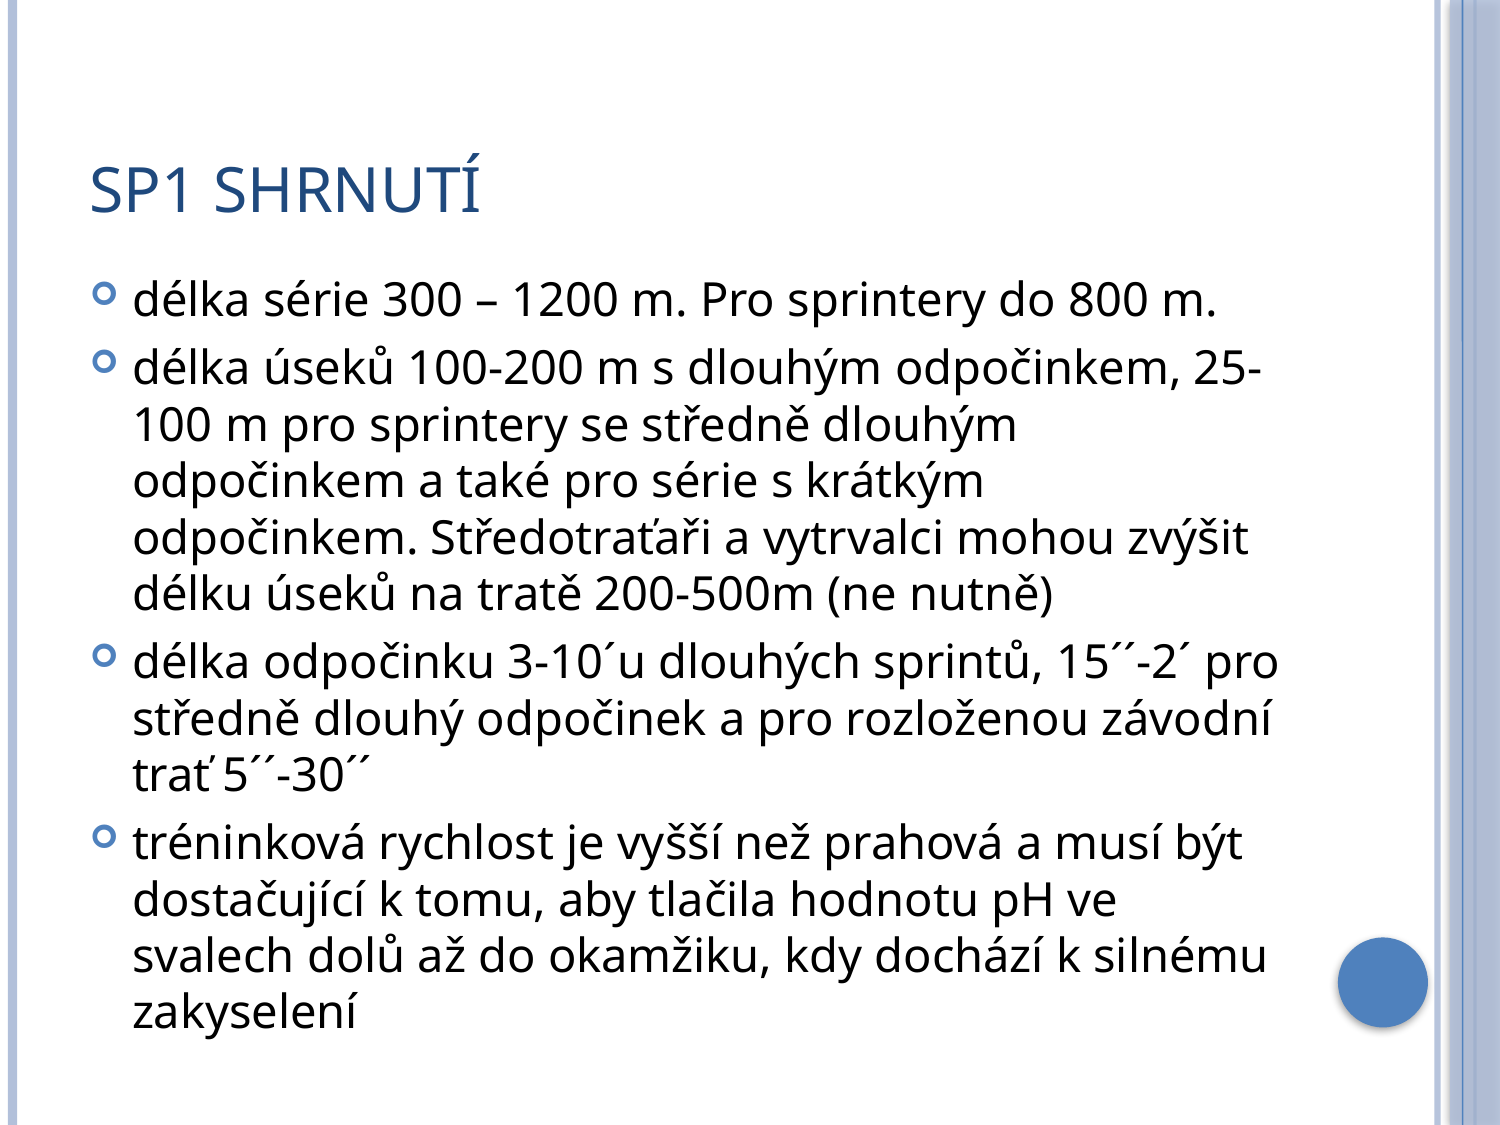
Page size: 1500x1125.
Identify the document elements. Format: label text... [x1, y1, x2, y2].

list délka série 300 – 1200 m. Pro sprintery do 800 m. délka úseků 100-200 m s dlouhým odpočinkem, 25-100 m pro sprintery se středně dlouhým odpočinkem a také pro série s krátkým odpočinkem. Středotraťaři a vytrvalci mohou zvýšit délku úseků na tratě 200-500m (ne nutně) délka odpočinku 3-10´u dlouhých sprintů, 15´´-2´ pro středně dlouhý odpočinek a pro rozloženou závodní trať 5´´-30´´ tréninková rychlost je vyšší než prahová a musí být dostačující k tomu, aby tlačila hodnotu pH ve svalech dolů až do okamžiku, kdy dochází k silnému zakyselení [75, 262, 1300, 1062]
title Sp1 Shrnutí [75, 45, 1300, 233]
